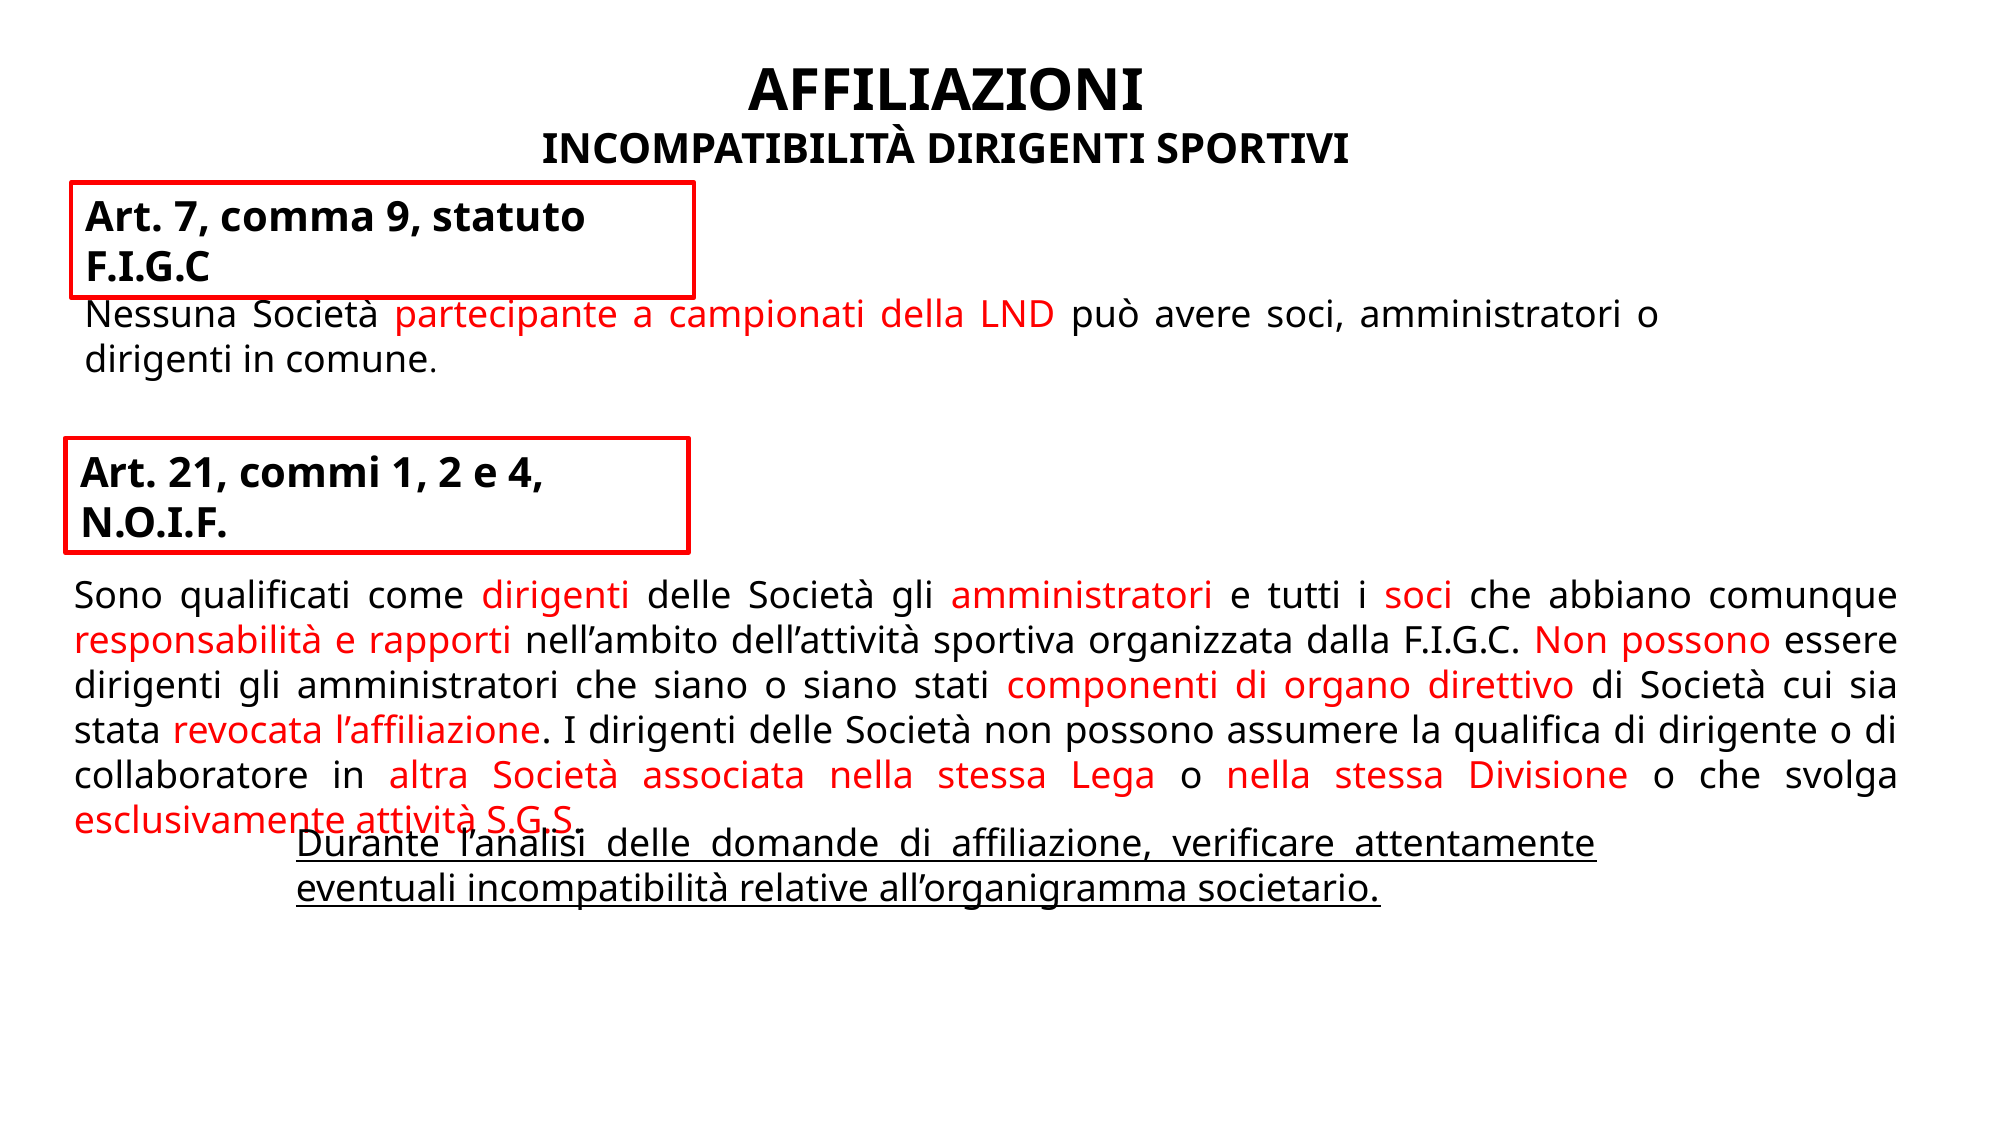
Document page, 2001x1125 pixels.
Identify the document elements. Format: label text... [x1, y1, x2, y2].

text_box Nessuna Società partecipante a campionati della LND può avere soci, amministratori o dirigenti in comune. [69, 282, 1675, 428]
text_box AFFILIAZIONI INCOMPATIBILITÀ DIRIGENTI SPORTIVI [136, 44, 1757, 180]
text_box Art. 21, commi 1, 2 e 4, N.O.I.F. [65, 437, 689, 553]
text_box Sono qualificati come dirigenti delle Società gli amministratori e tutti i soci che abbiano comunque responsabilità e rapporti nell’ambito dell’attività sportiva organizzata dalla F.I.G.C. Non possono essere dirigenti gli amministratori che siano o siano stati componenti di organo direttivo di Società cui sia stata revocata l’affiliazione. I dirigenti delle Società non possono assumere la qualifica di dirigente o di collaboratore in altra Società associata nella stessa Lega o nella stessa Divisione o che svolga esclusivamente attività S.G.S. [59, 563, 1914, 926]
text_box Durante l’analisi delle domande di affiliazione, verificare attentamente eventuali incompatibilità relative all’organigramma societario. [280, 811, 1612, 917]
text_box Art. 7, comma 9, statuto F.I.G.C [71, 182, 695, 298]
